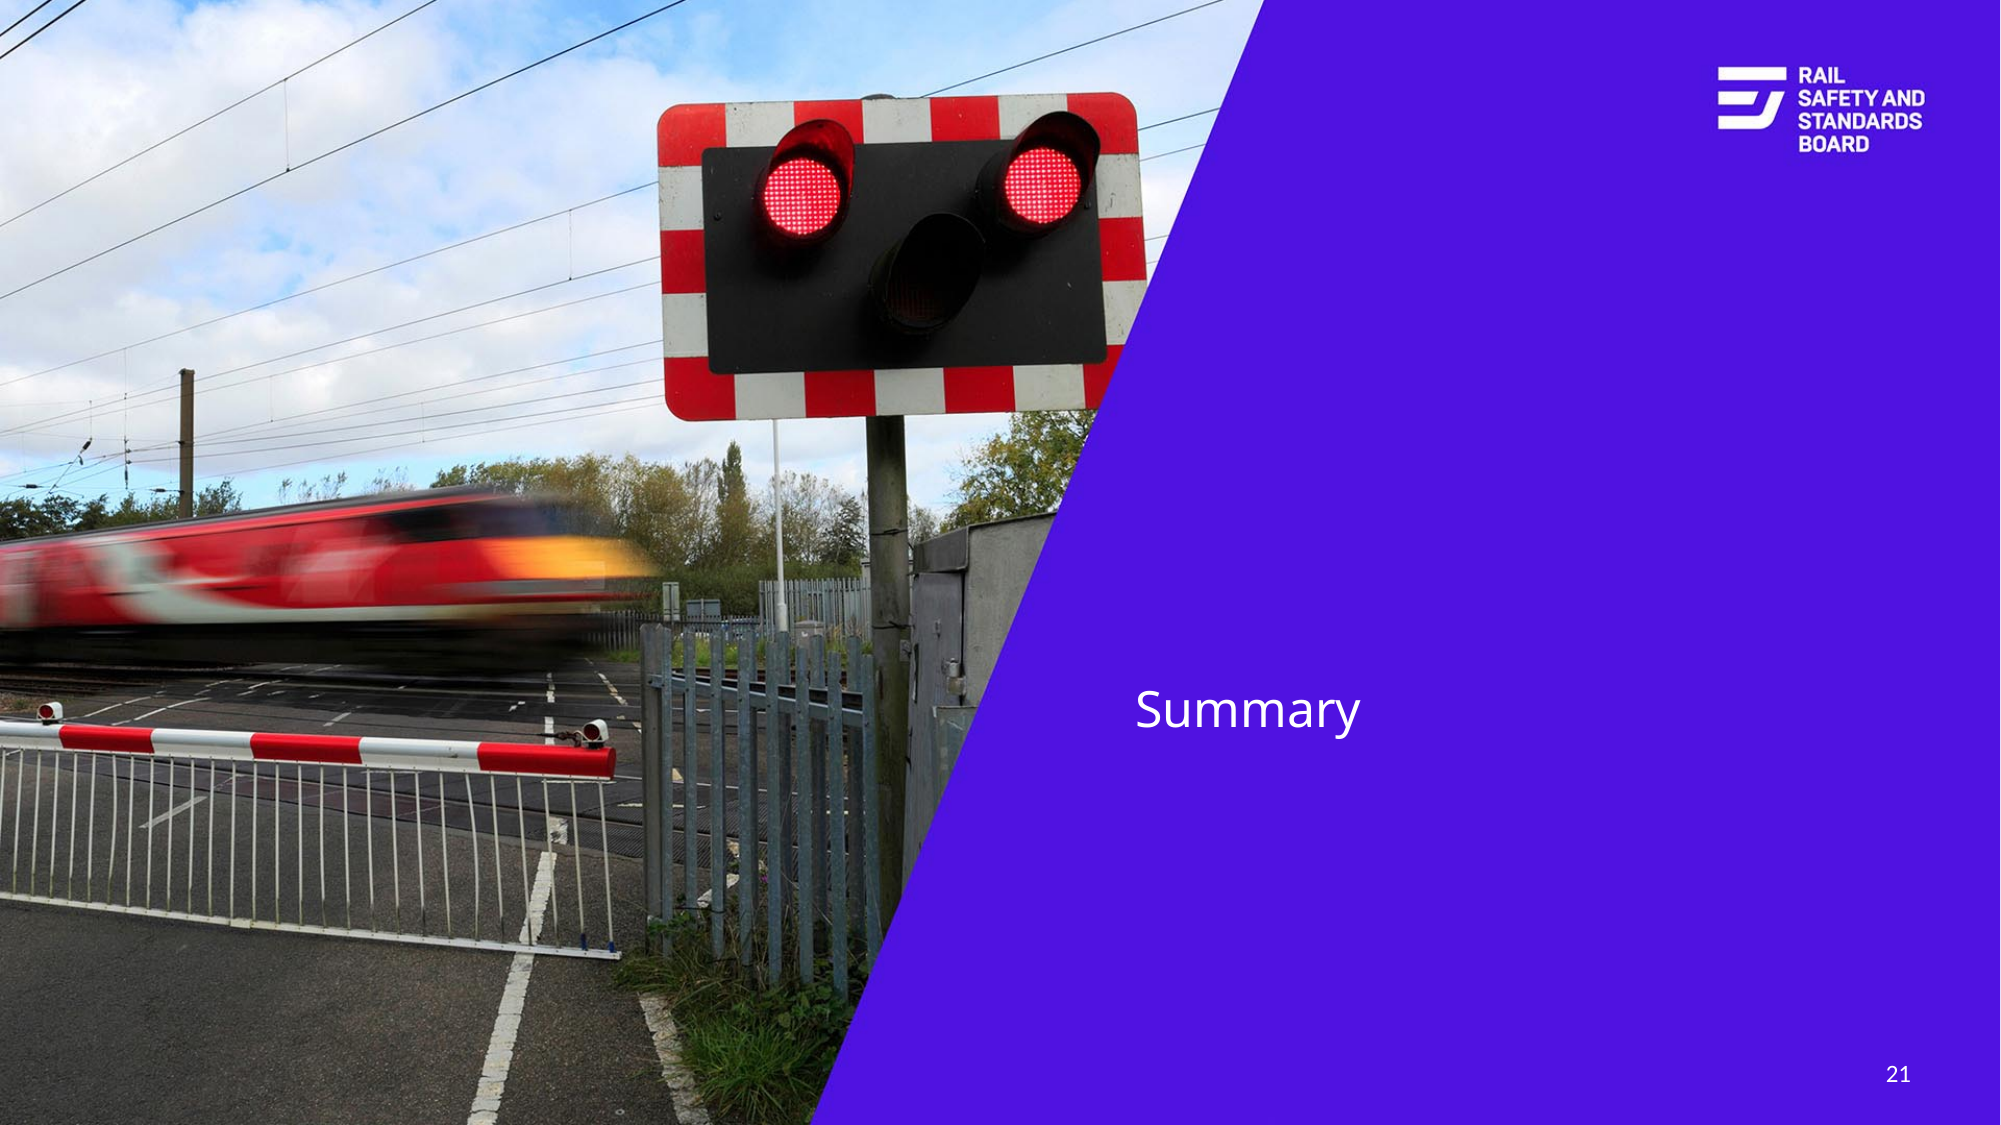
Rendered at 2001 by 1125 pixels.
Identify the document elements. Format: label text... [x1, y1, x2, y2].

title Summary [1120, 645, 1886, 778]
slide_number 21 [1476, 1042, 1927, 1103]
picture [0, 0, 2001, 1125]
